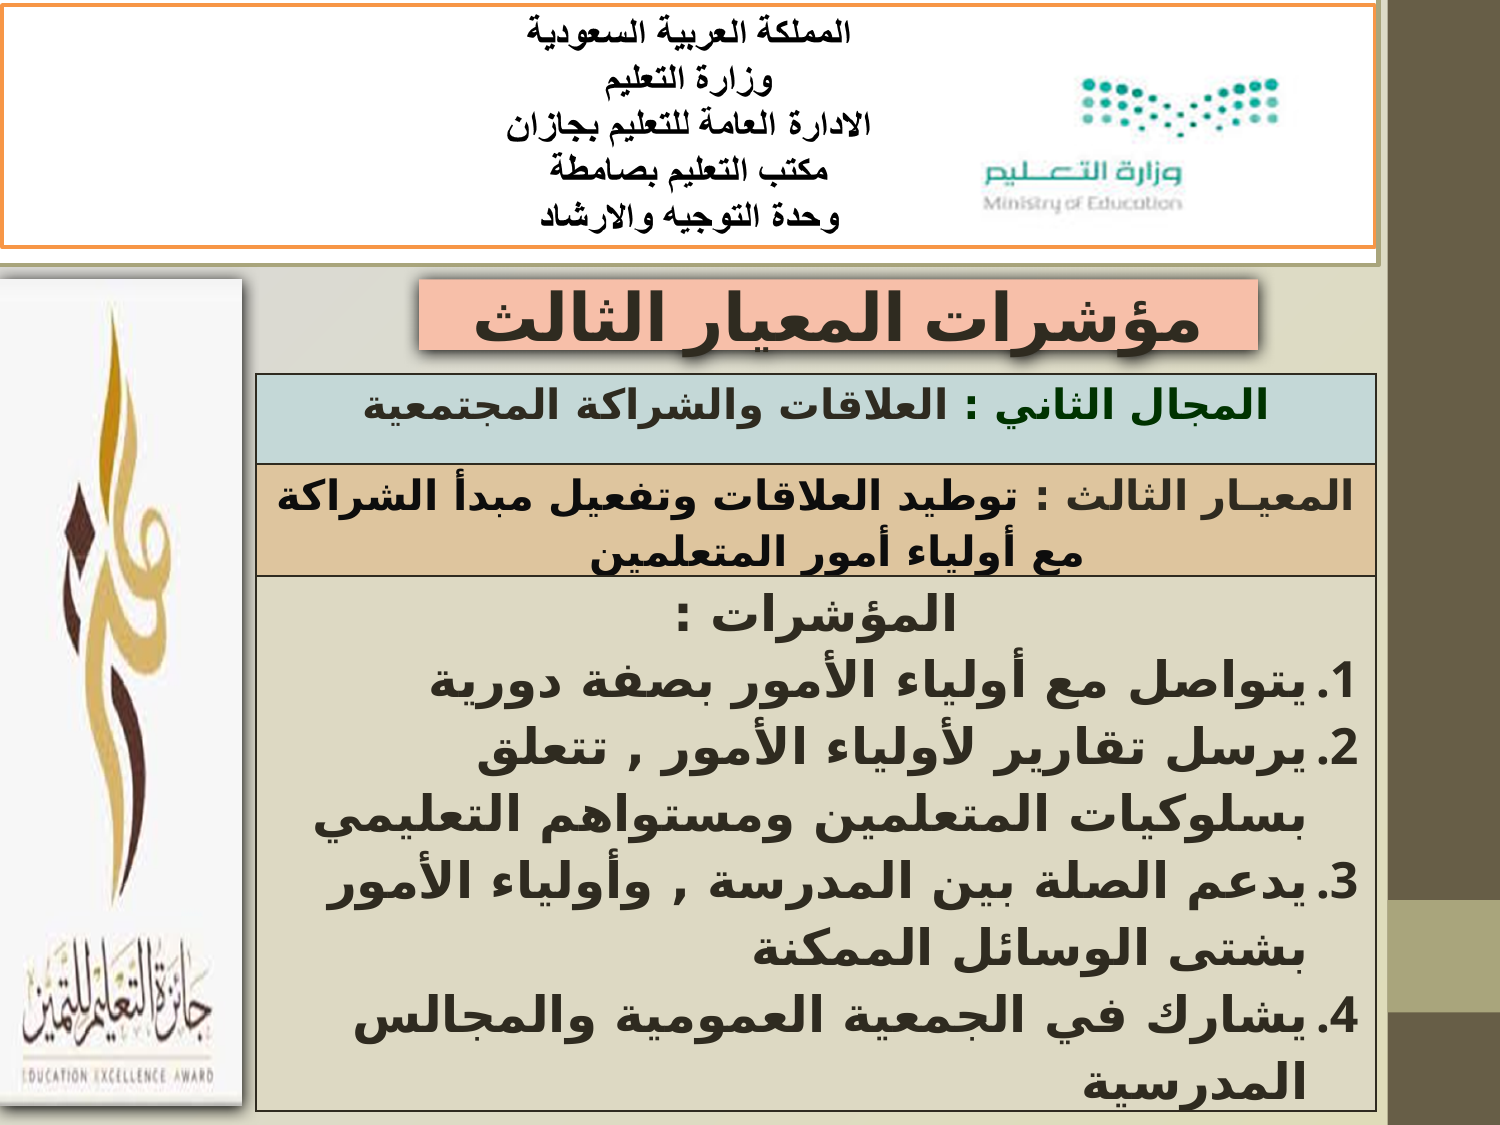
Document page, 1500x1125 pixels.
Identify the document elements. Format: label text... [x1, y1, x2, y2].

picture [0, 0, 1377, 264]
table_header المجال الثاني : العلاقات والشراكة المجتمعية [257, 375, 1375, 463]
table_cell المعيـار الثالث : توطيد العلاقات وتفعيل مبدأ الشراكة مع أولياء أمور المتعلمين [257, 465, 1375, 575]
text_box مؤشرات المعيار الثالث [417, 277, 1260, 352]
table_cell المؤشرات : يتواصل مع أولياء الأمور بصفة دورية يرسل تقارير لأولياء الأمور , تتعلق بسلوكيات المتعلمين ومستواهم التعليمي يدعم الصلة بين المدرسة , وأولياء الأمور بشتى الوسائل الممكنة يشارك في الجمعية العمومية والمجالس المدرسية [257, 577, 1375, 1110]
picture [0, 278, 242, 1107]
